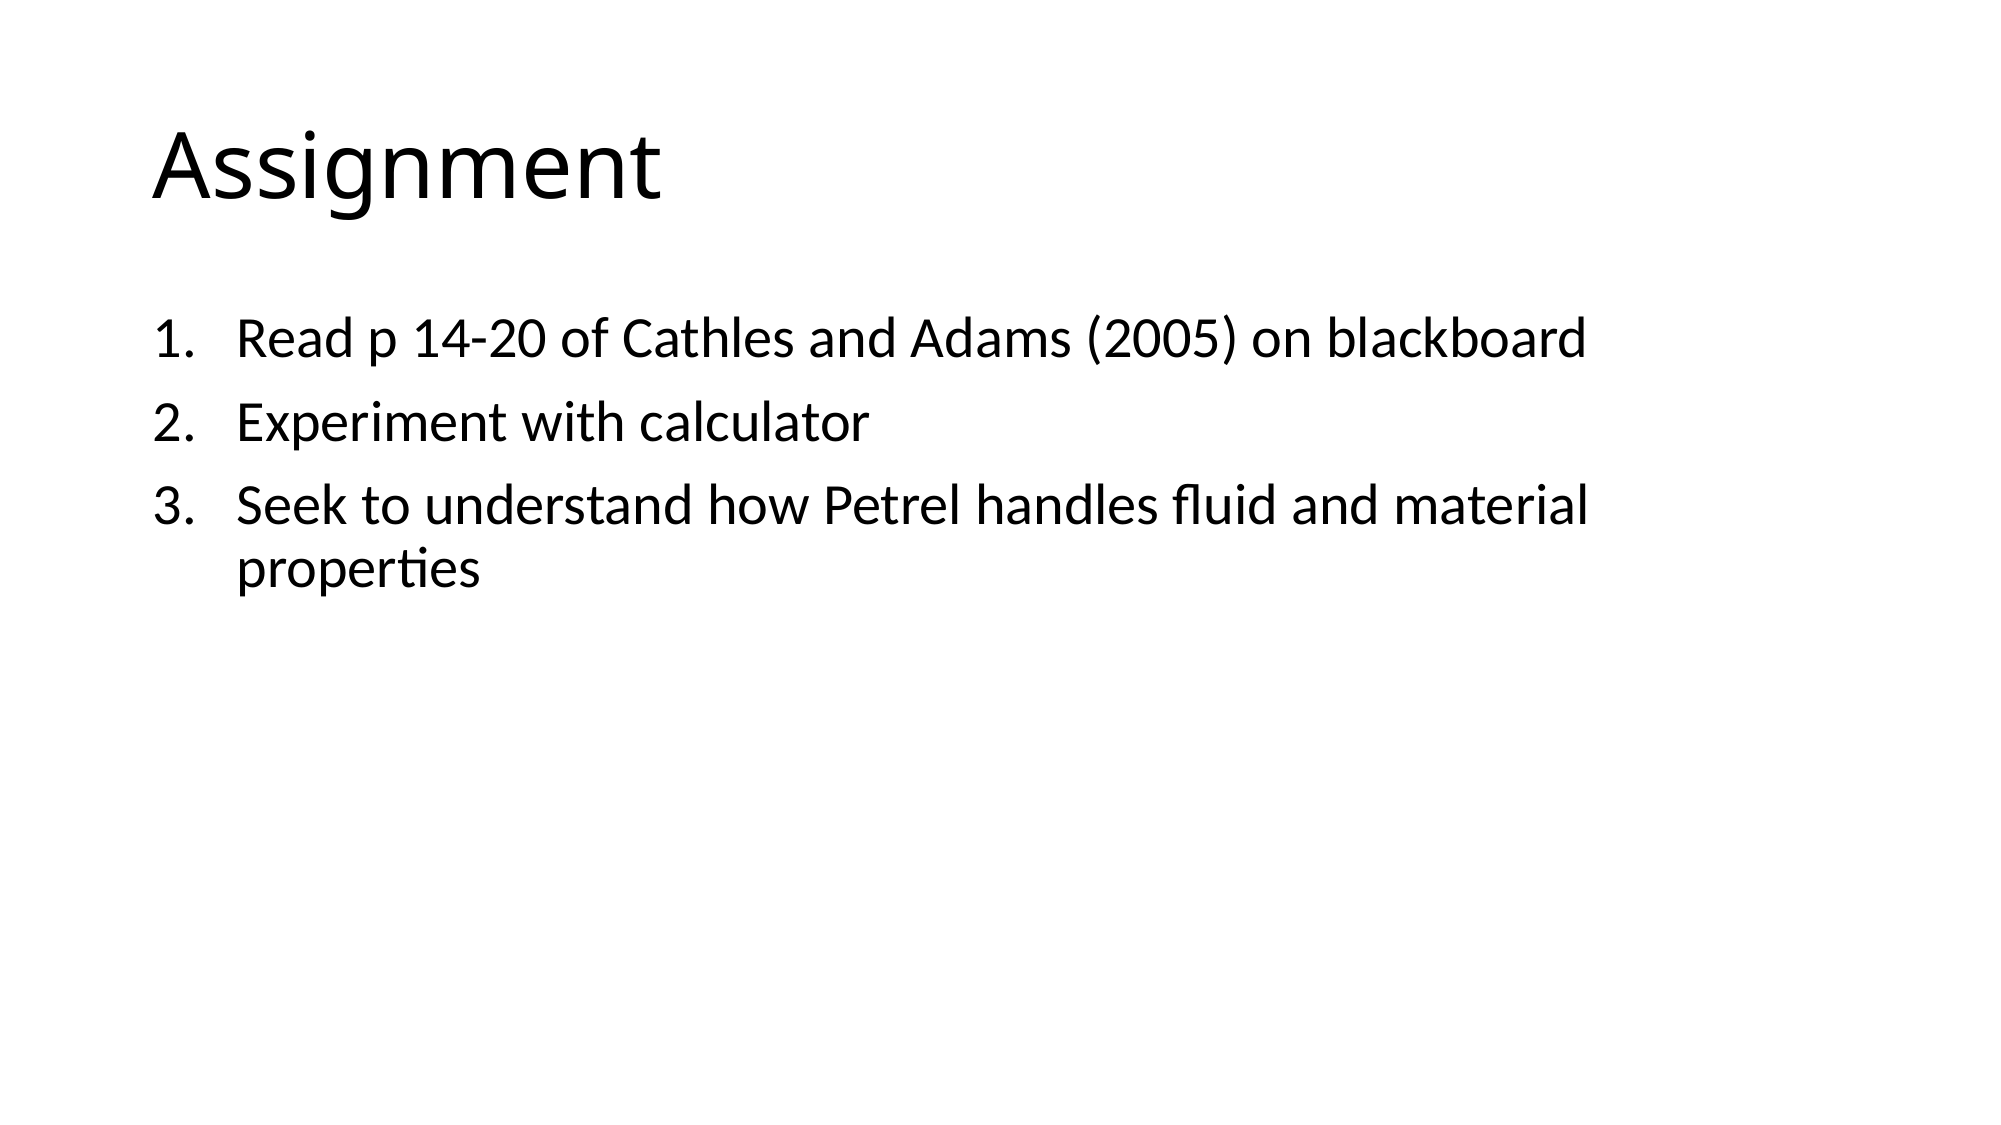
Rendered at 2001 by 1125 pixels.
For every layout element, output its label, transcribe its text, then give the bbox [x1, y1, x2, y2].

list Read p 14-20 of Cathles and Adams (2005) on blackboard Experiment with calculator Seek to understand how Petrel handles fluid and material properties [137, 299, 1863, 1014]
title Assignment [137, 59, 1863, 278]
